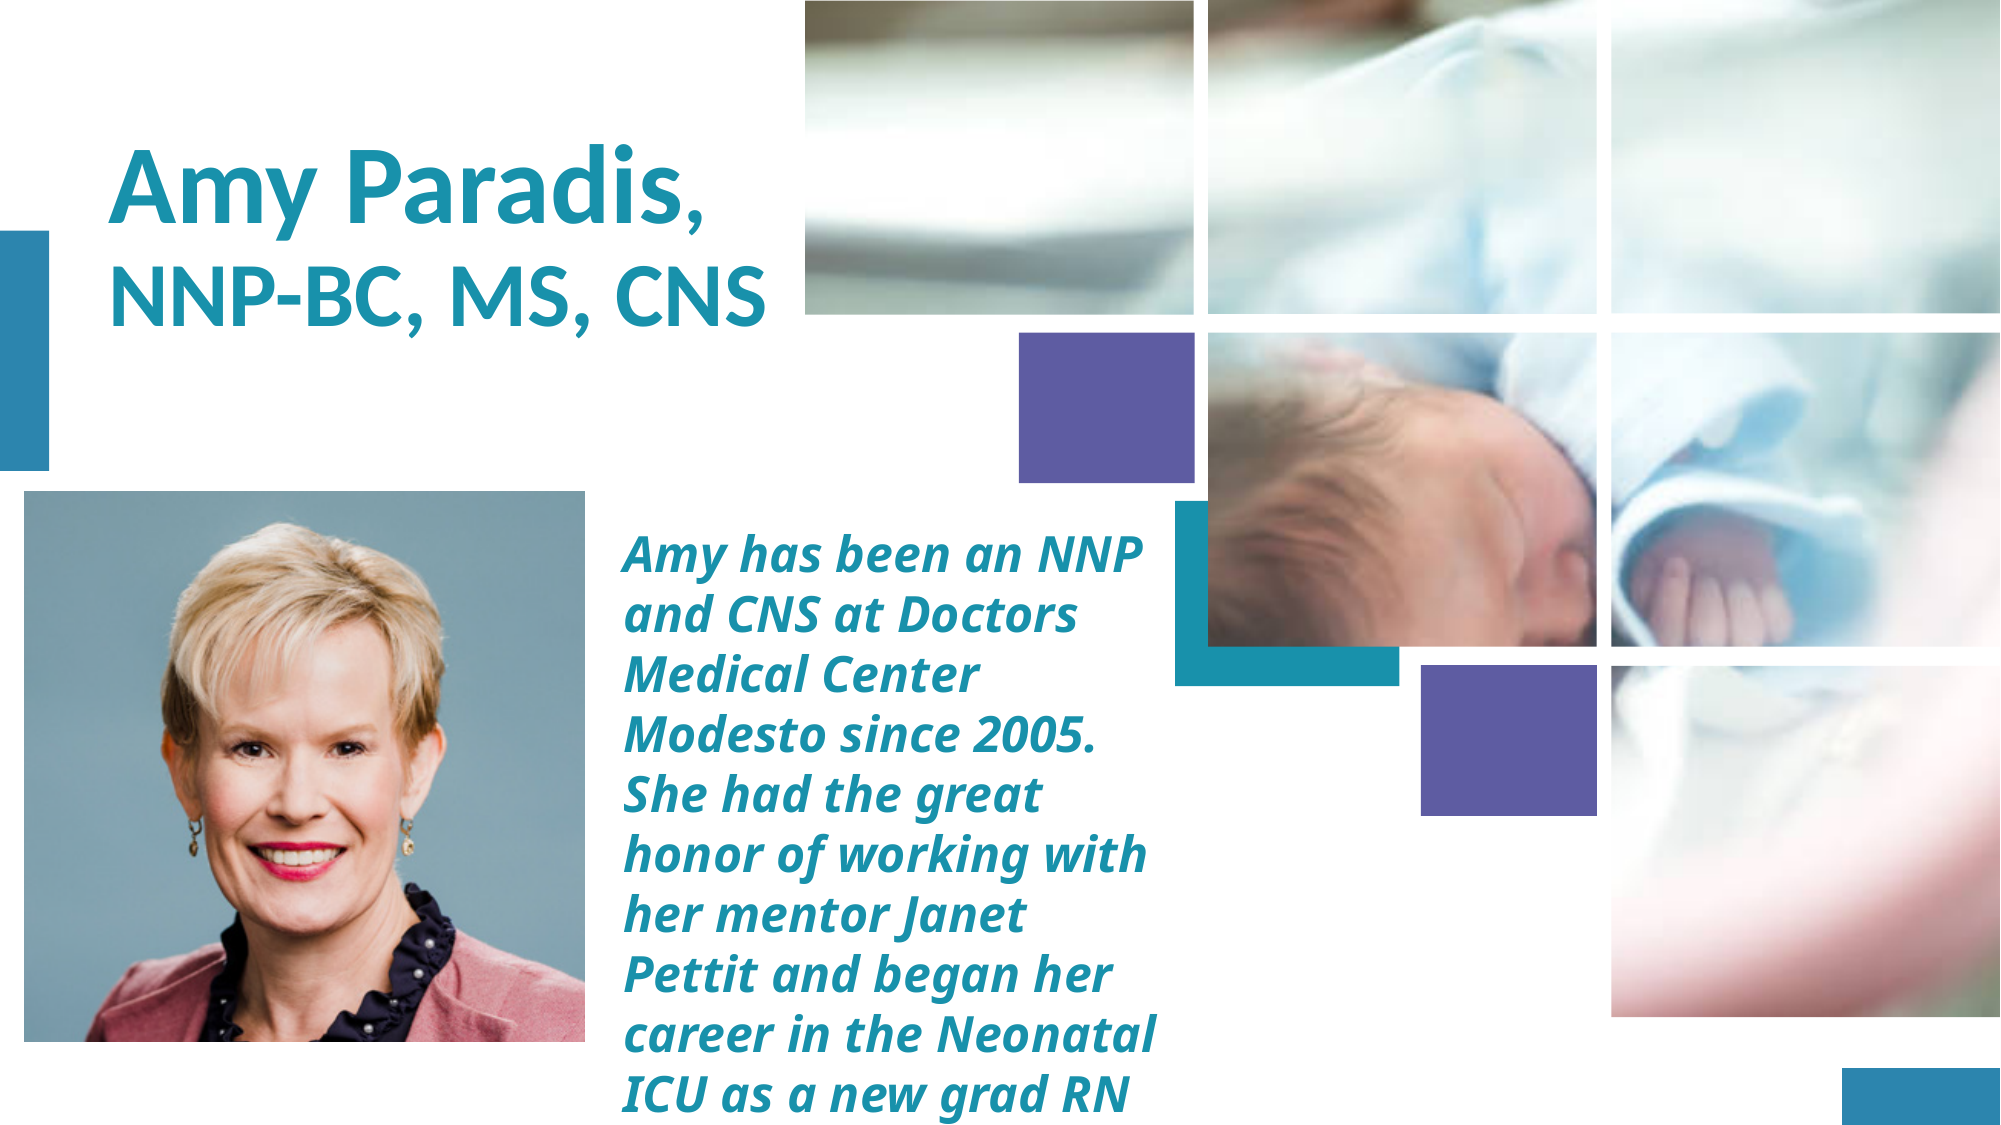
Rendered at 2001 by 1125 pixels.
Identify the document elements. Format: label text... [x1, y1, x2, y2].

text_box Amy has been an NNP and CNS at Doctors Medical Center Modesto since 2005. She had the great honor of working with her mentor Janet Pettit and began her career in the Neonatal ICU as a new grad RN in 1990. [608, 514, 1179, 1125]
picture [24, 491, 585, 1042]
picture [805, 0, 2000, 1018]
title Amy Paradis, NNP-BC, MS, CNS [93, 224, 805, 359]
